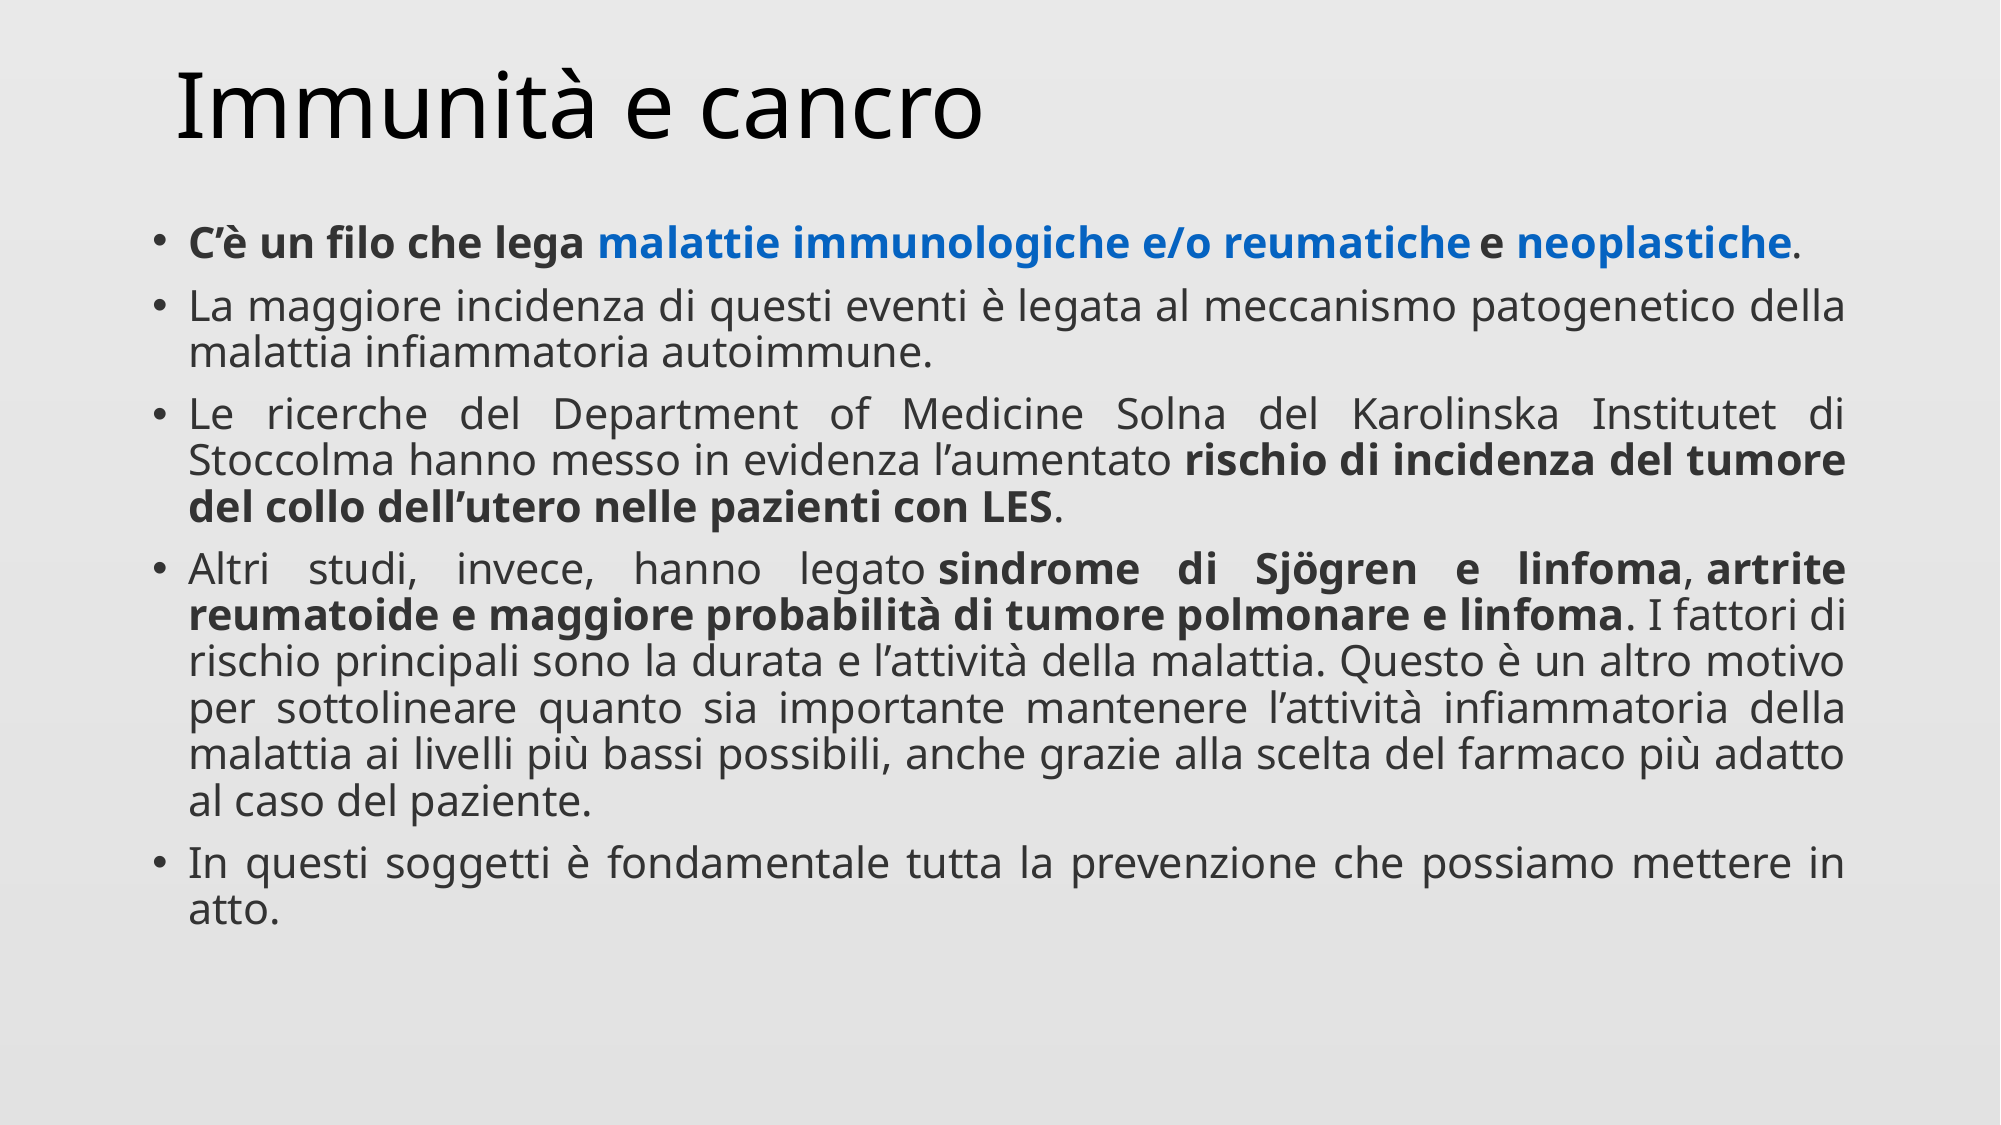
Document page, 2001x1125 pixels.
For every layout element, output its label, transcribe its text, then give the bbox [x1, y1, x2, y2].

list C’è un filo che lega malattie immunologiche e/o reumatiche e neoplastiche. La maggiore incidenza di questi eventi è legata al meccanismo patogenetico della malattia infiammatoria autoimmune. Le ricerche del Department of Medicine Solna del Karolinska Institutet di Stoccolma hanno messo in evidenza l’aumentato rischio di incidenza del tumore del collo dell’utero nelle pazienti con LES. Altri studi, invece, hanno legato sindrome di Sjögren e linfoma, artrite reumatoide e maggiore probabilità di tumore polmonare e linfoma. I fattori di rischio principali sono la durata e l’attività della malattia. Questo è un altro motivo per sottolineare quanto sia importante mantenere l’attività infiammatoria della malattia ai livelli più bassi possibili, anche grazie alla scelta del farmaco più adatto al caso del paziente. In questi soggetti è fondamentale tutta la prevenzione che possiamo mettere in atto. [137, 208, 1863, 945]
title Immunità e cancro [160, 0, 1886, 218]
